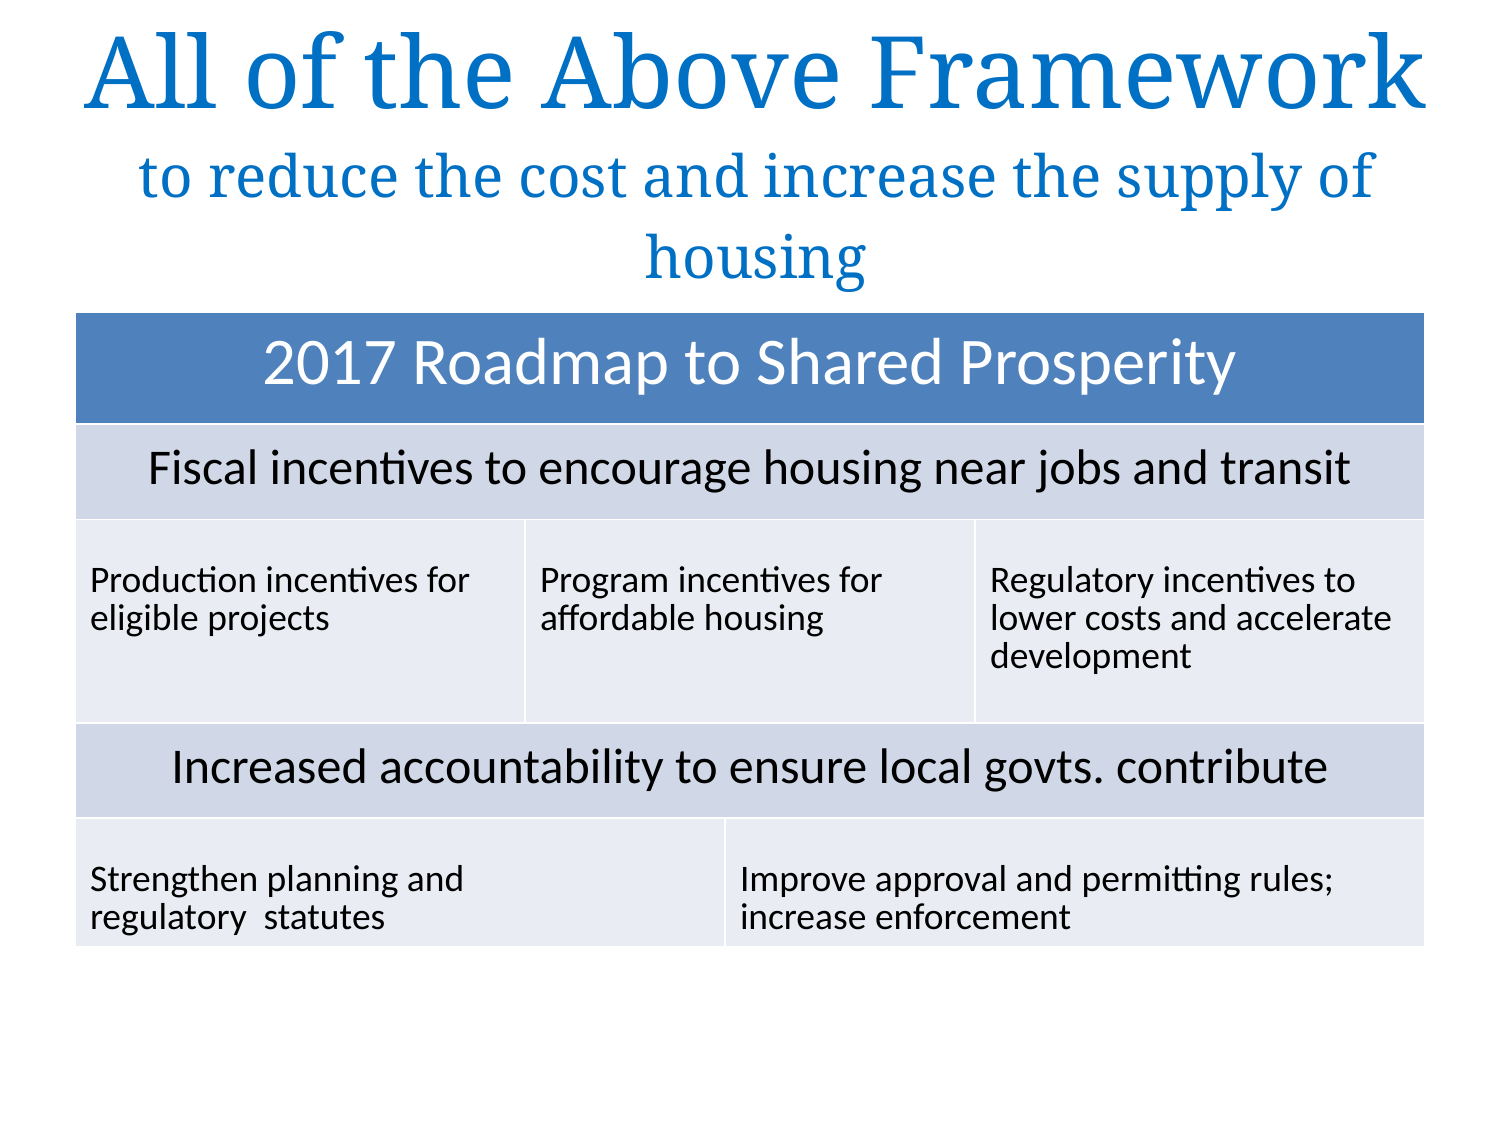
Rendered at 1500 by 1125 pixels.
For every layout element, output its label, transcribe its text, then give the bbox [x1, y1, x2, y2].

table_cell Regulatory incentives to lower costs and accelerate development [976, 520, 1424, 722]
table_cell Strengthen planning and regulatory statutes [76, 819, 724, 946]
table_header 2017 Roadmap to Shared Prosperity [76, 313, 1424, 423]
table_cell Improve approval and permitting rules; increase enforcement [726, 819, 1424, 946]
table_cell Fiscal incentives to encourage housing near jobs and transit [76, 425, 1424, 519]
table_cell Program incentives for affordable housing [526, 520, 974, 722]
title All of the Above Framework to reduce the cost and increase the supply of housing [50, 37, 1463, 300]
table_cell Increased accountability to ensure local govts. contribute [76, 724, 1424, 817]
table_cell Production incentives for eligible projects [76, 520, 524, 722]
